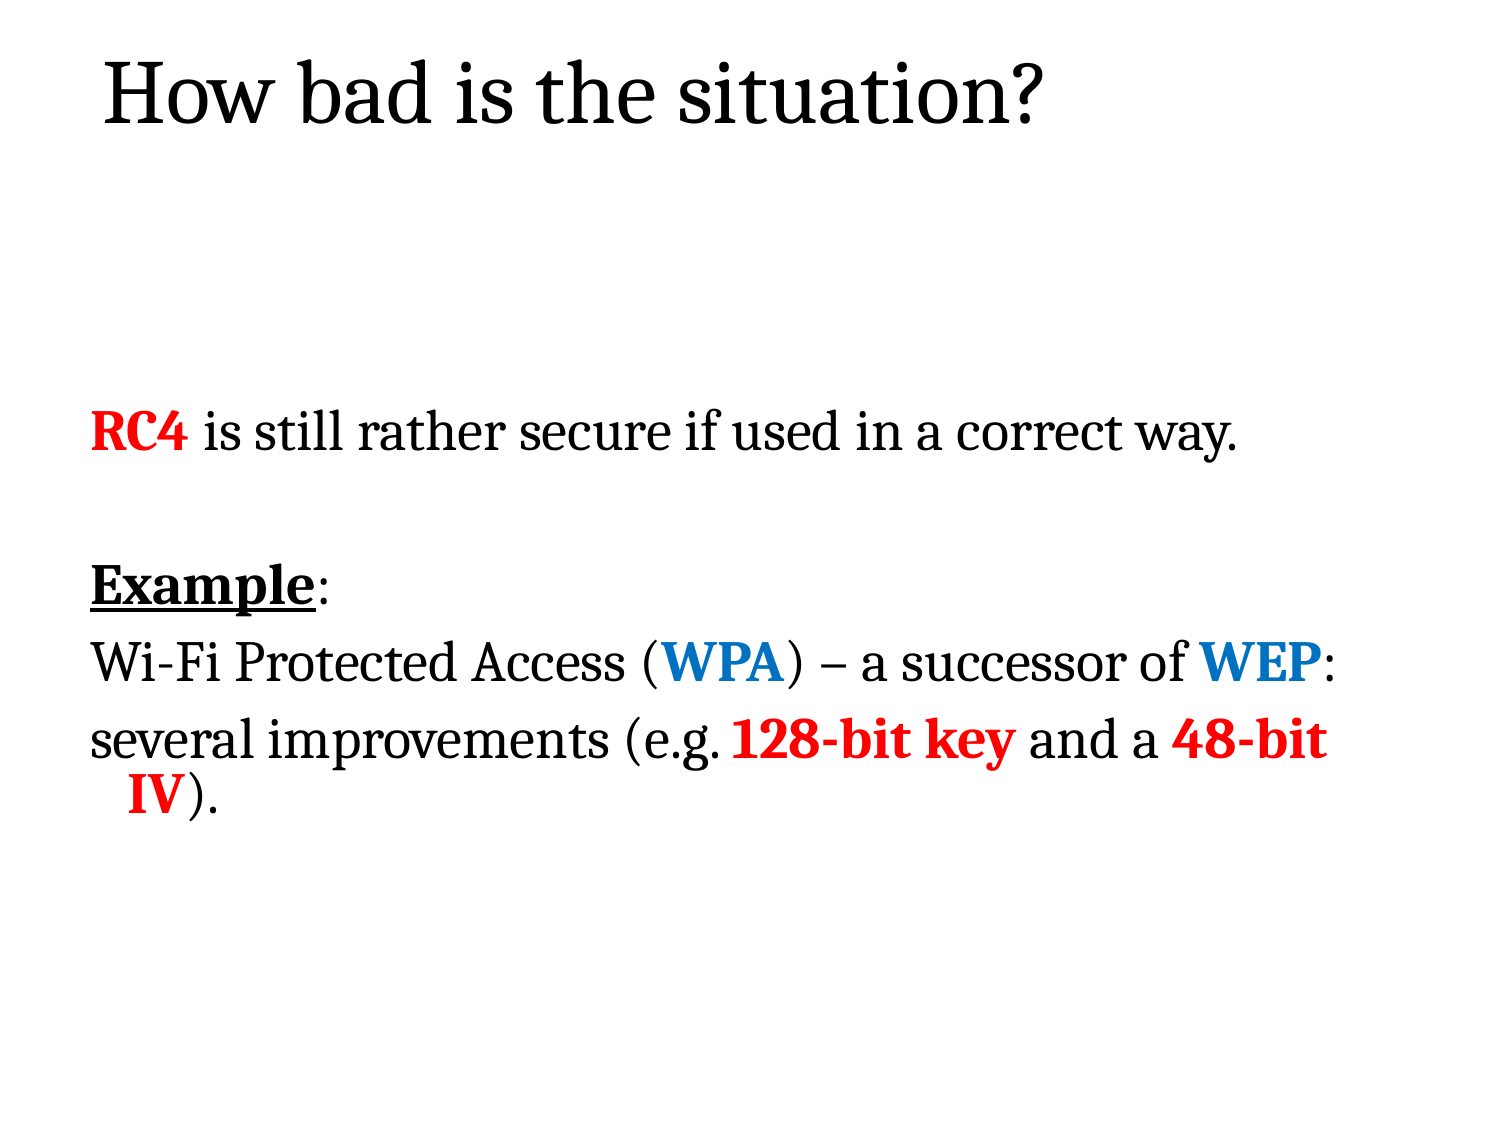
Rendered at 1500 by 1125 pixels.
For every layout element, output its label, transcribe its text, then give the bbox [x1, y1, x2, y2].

list RC4 is still rather secure if used in a correct way. Example: Wi-Fi Protected Access (WPA) – a successor of WEP: several improvements (e.g. 128-bit key and a 48-bit IV). [75, 398, 1418, 701]
title How bad is the situation? [87, 0, 1438, 188]
